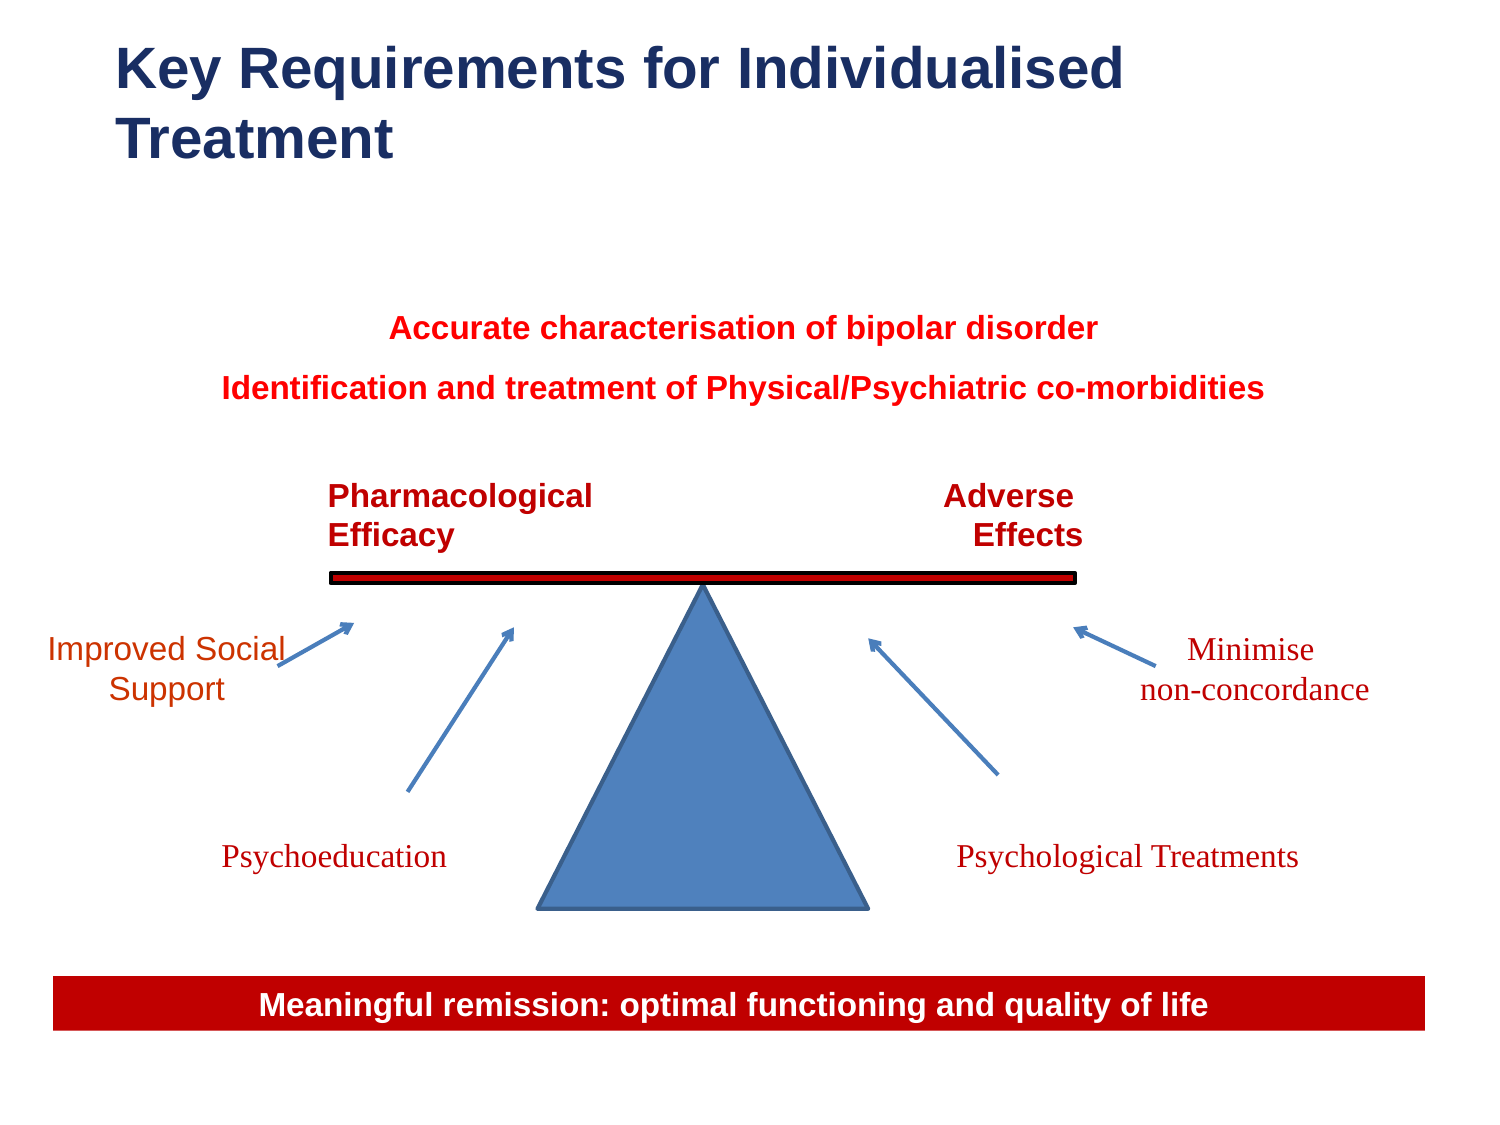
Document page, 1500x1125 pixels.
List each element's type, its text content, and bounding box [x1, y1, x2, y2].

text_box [867, 638, 999, 776]
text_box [407, 627, 514, 793]
text_box Minimise non-concordance [1074, 620, 1436, 715]
text_box Meaningful remission: optimal functioning and quality of life [53, 976, 1425, 1031]
text_box Accurate characterisation of bipolar disorder Identification and treatment of Physical/Psychiatric co-morbidities [17, 278, 1471, 414]
text_box Improved Social Support [2, 619, 331, 715]
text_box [277, 622, 355, 667]
title Key Requirements for Individualised Treatment [100, 29, 1436, 172]
text_box Psychoeducation [206, 826, 538, 882]
text_box Pharmacological Efficacy [312, 466, 697, 561]
text_box Psychological Treatments [891, 826, 1365, 882]
text_box Adverse Effects [809, 466, 1099, 561]
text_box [1072, 627, 1156, 667]
text_box [329, 571, 1077, 585]
text_box [535, 585, 871, 911]
